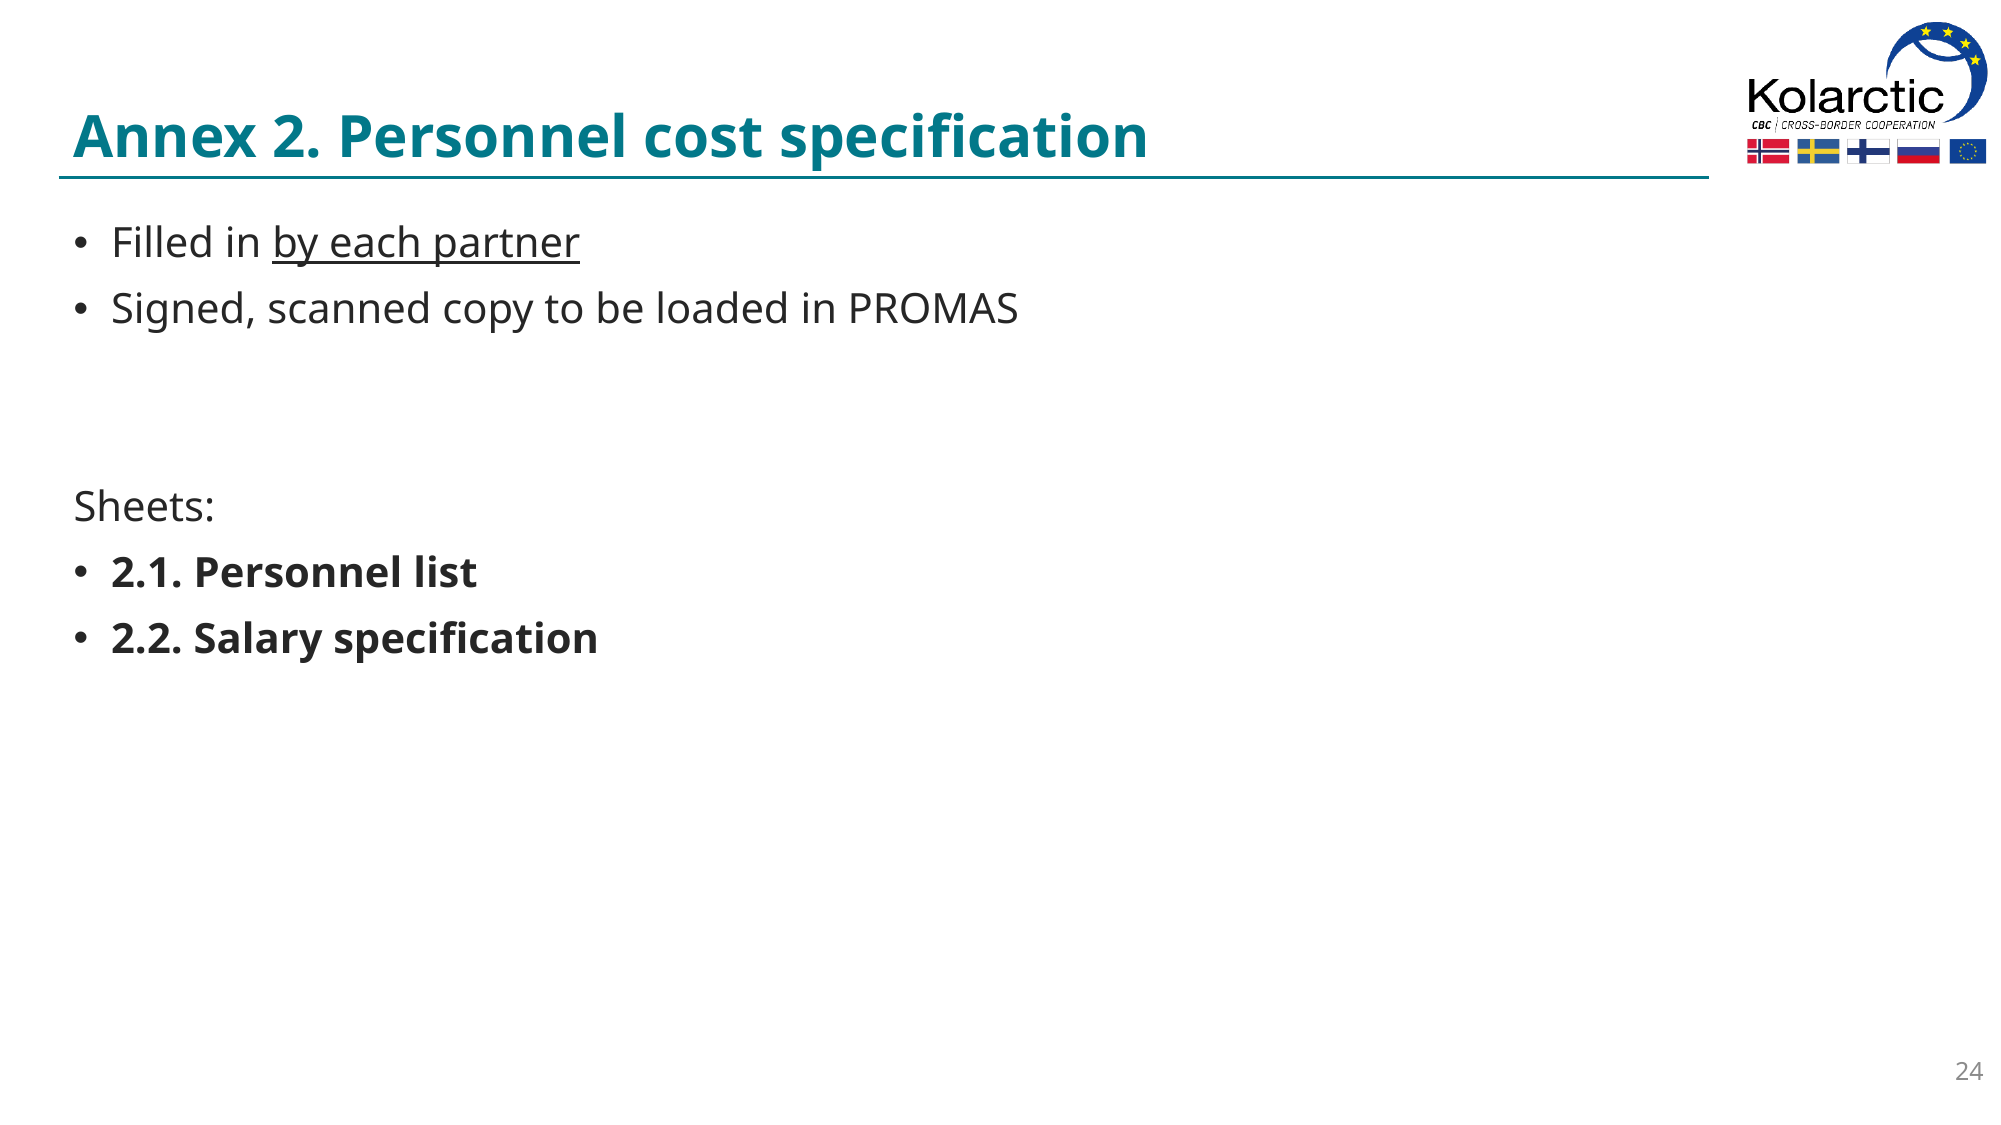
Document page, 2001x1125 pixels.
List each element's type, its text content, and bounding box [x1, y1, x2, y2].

slide_number 24 [1921, 1042, 1999, 1102]
picture [1724, 10, 2000, 181]
title Annex 2. Personnel cost specification [58, 14, 1710, 178]
list Filled in by each partner Signed, scanned copy to be loaded in PROMAS Sheets: 2.1. Personnel list 2.2. Salary specification [58, 214, 1954, 1024]
